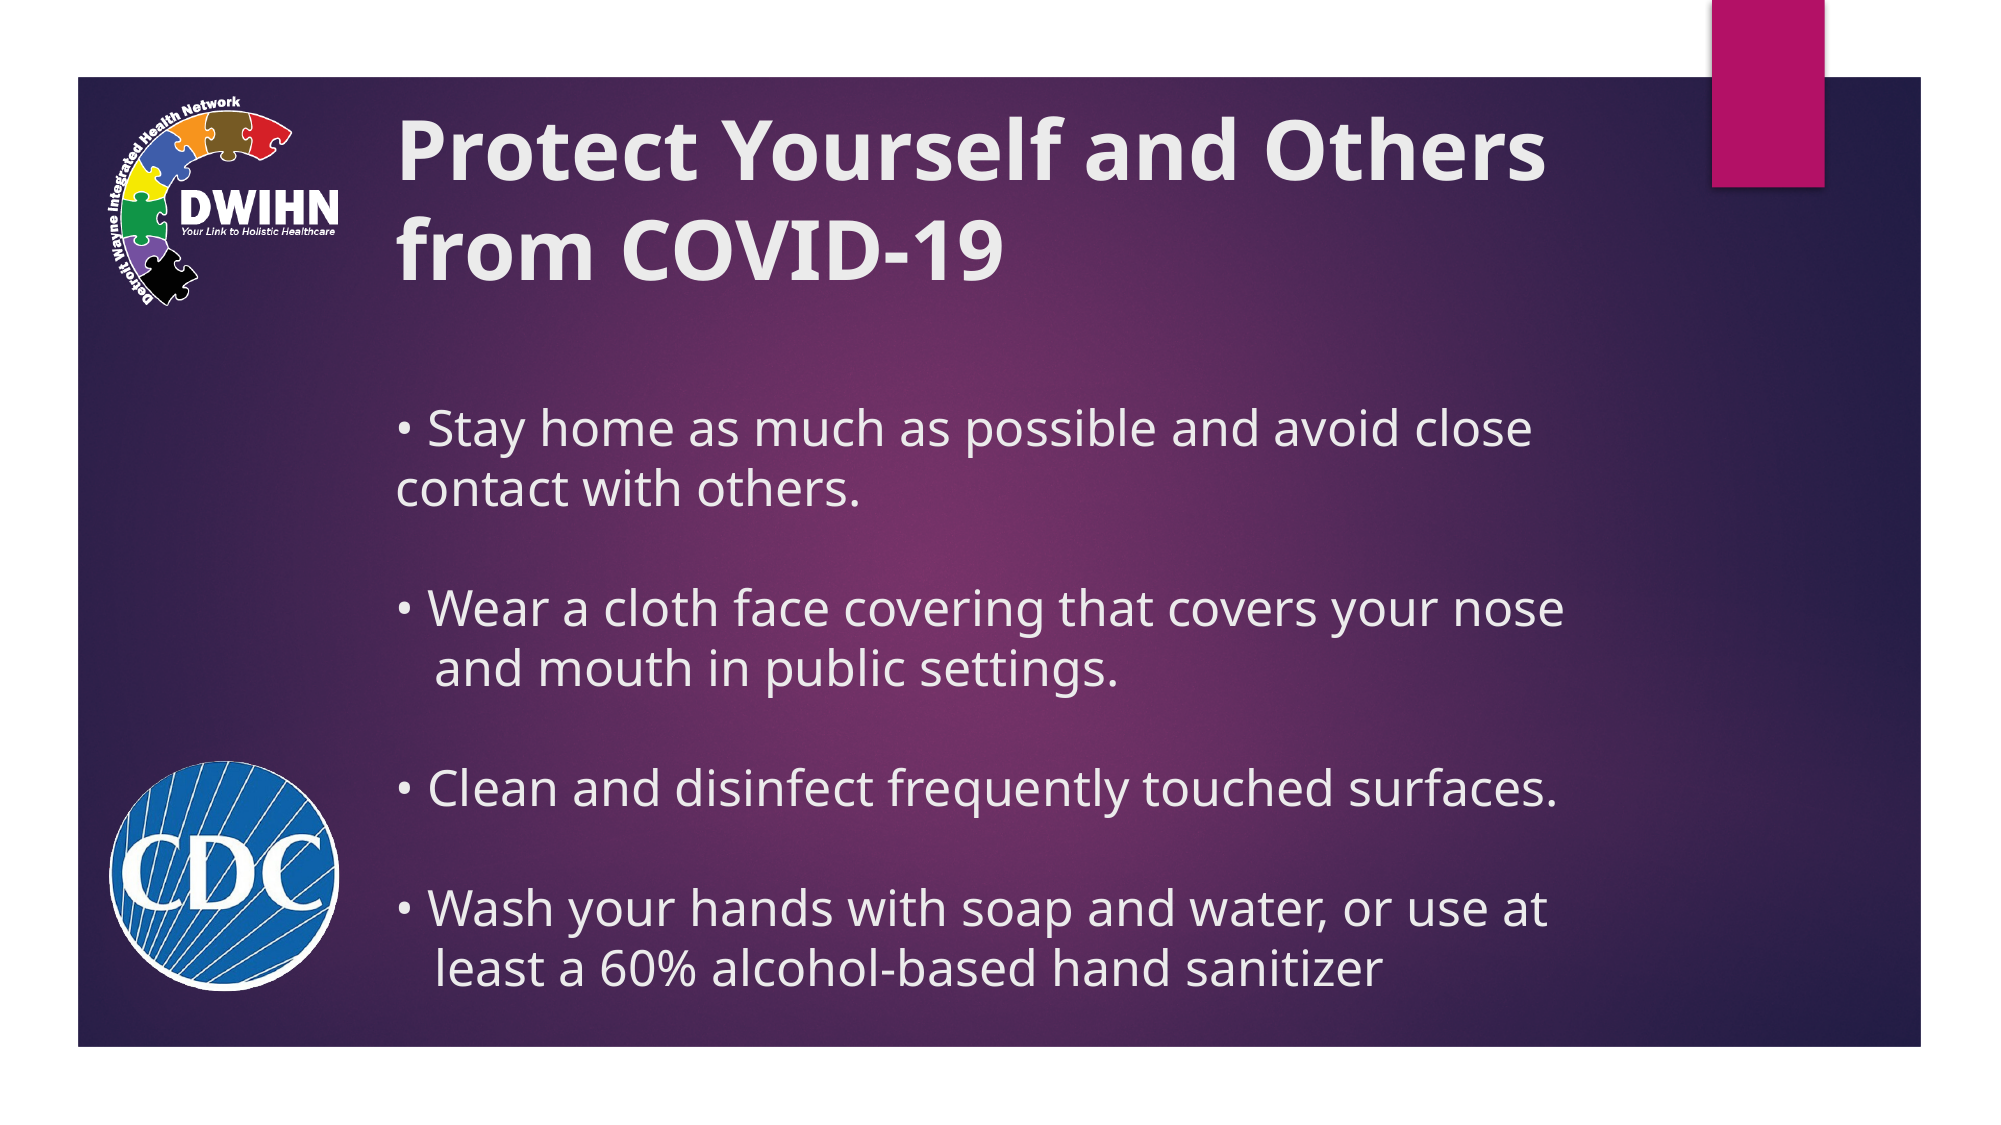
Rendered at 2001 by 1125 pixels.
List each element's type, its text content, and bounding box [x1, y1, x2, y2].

title Protect Yourself and Others from COVID-19 • Stay home as much as possible and avoid close contact with others. • Wear a cloth face covering that covers your nose and mouth in public settings. • Clean and disinfect frequently touched surfaces. • Wash your hands with soap and water, or use at least a 60% alcohol-based hand sanitizer [380, 626, 1696, 1005]
picture [79, 732, 368, 1020]
picture [107, 96, 341, 306]
